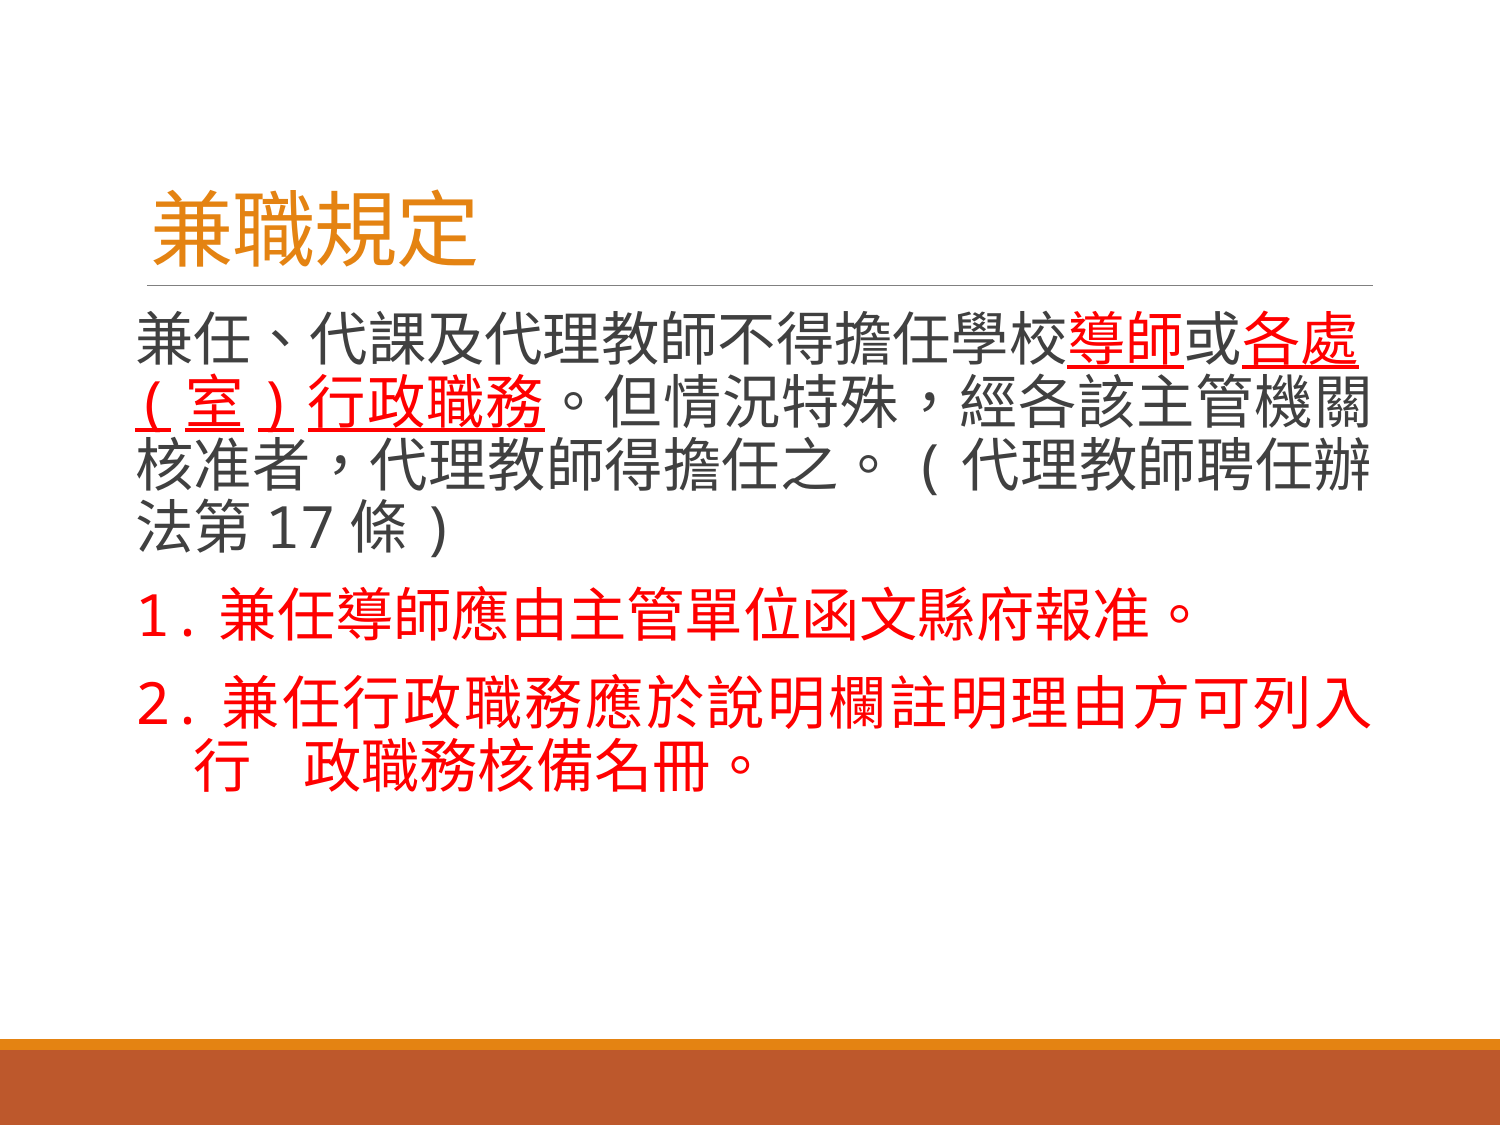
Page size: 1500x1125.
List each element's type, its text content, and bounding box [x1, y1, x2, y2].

title 兼職規定 [135, 47, 1373, 285]
list 兼任、代課及代理教師不得擔任學校導師或各處(室)行政職務。但情況特殊，經各該主管機關核准者，代理教師得擔任之。(代理教師聘任辦法第17條) 1.兼任導師應由主管單位函文縣府報准。 2.兼任行政職務應於說明欄註明理由方可列入行 政職務核備名冊。 [135, 302, 1373, 963]
